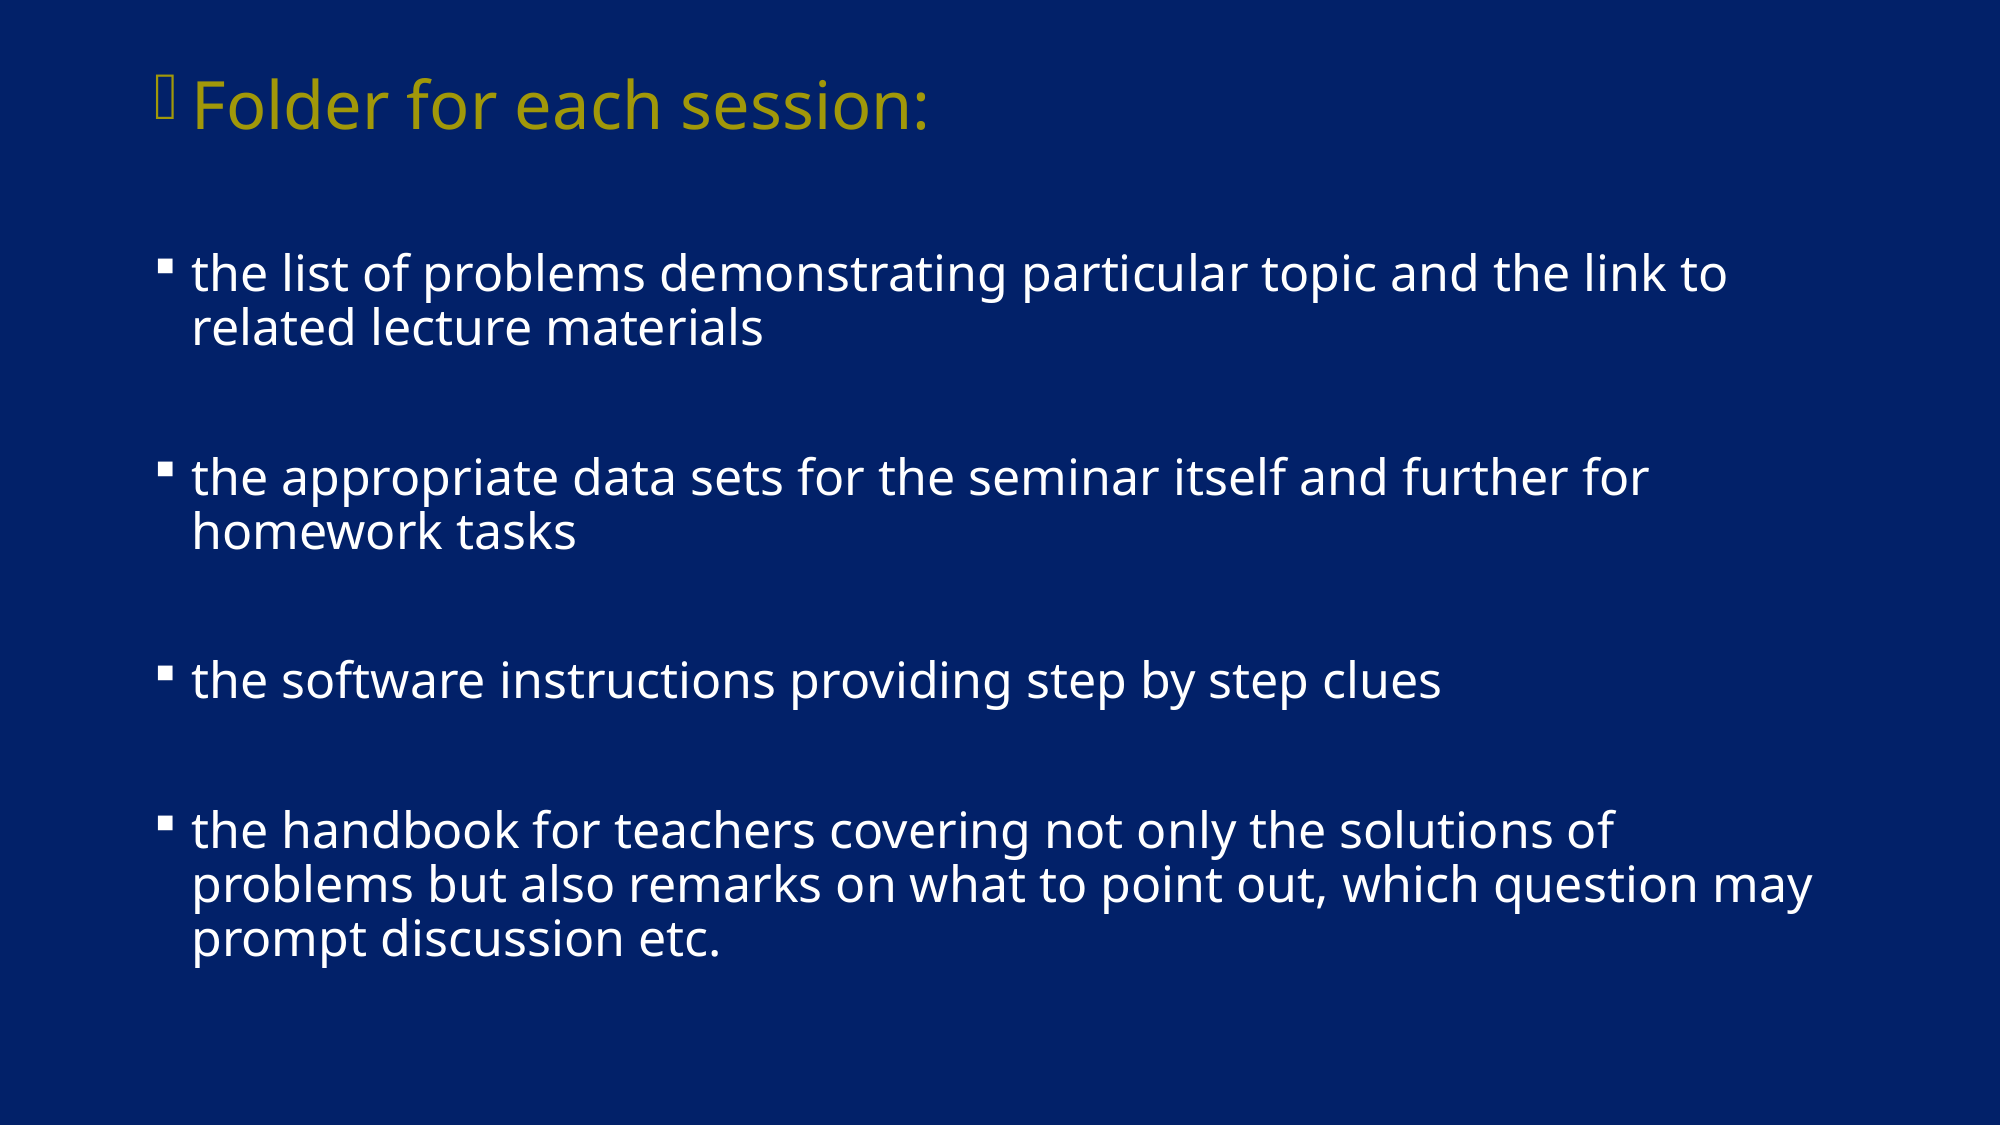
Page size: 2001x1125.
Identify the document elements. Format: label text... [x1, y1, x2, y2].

list Folder for each session: the list of problems demonstrating particular topic and the link to related lecture materials the appropriate data sets for the seminar itself and further for homework tasks the software instructions providing step by step clues the handbook for teachers covering not only the solutions of problems but also remarks on what to point out, which question may prompt discussion etc. [138, 64, 1864, 1014]
